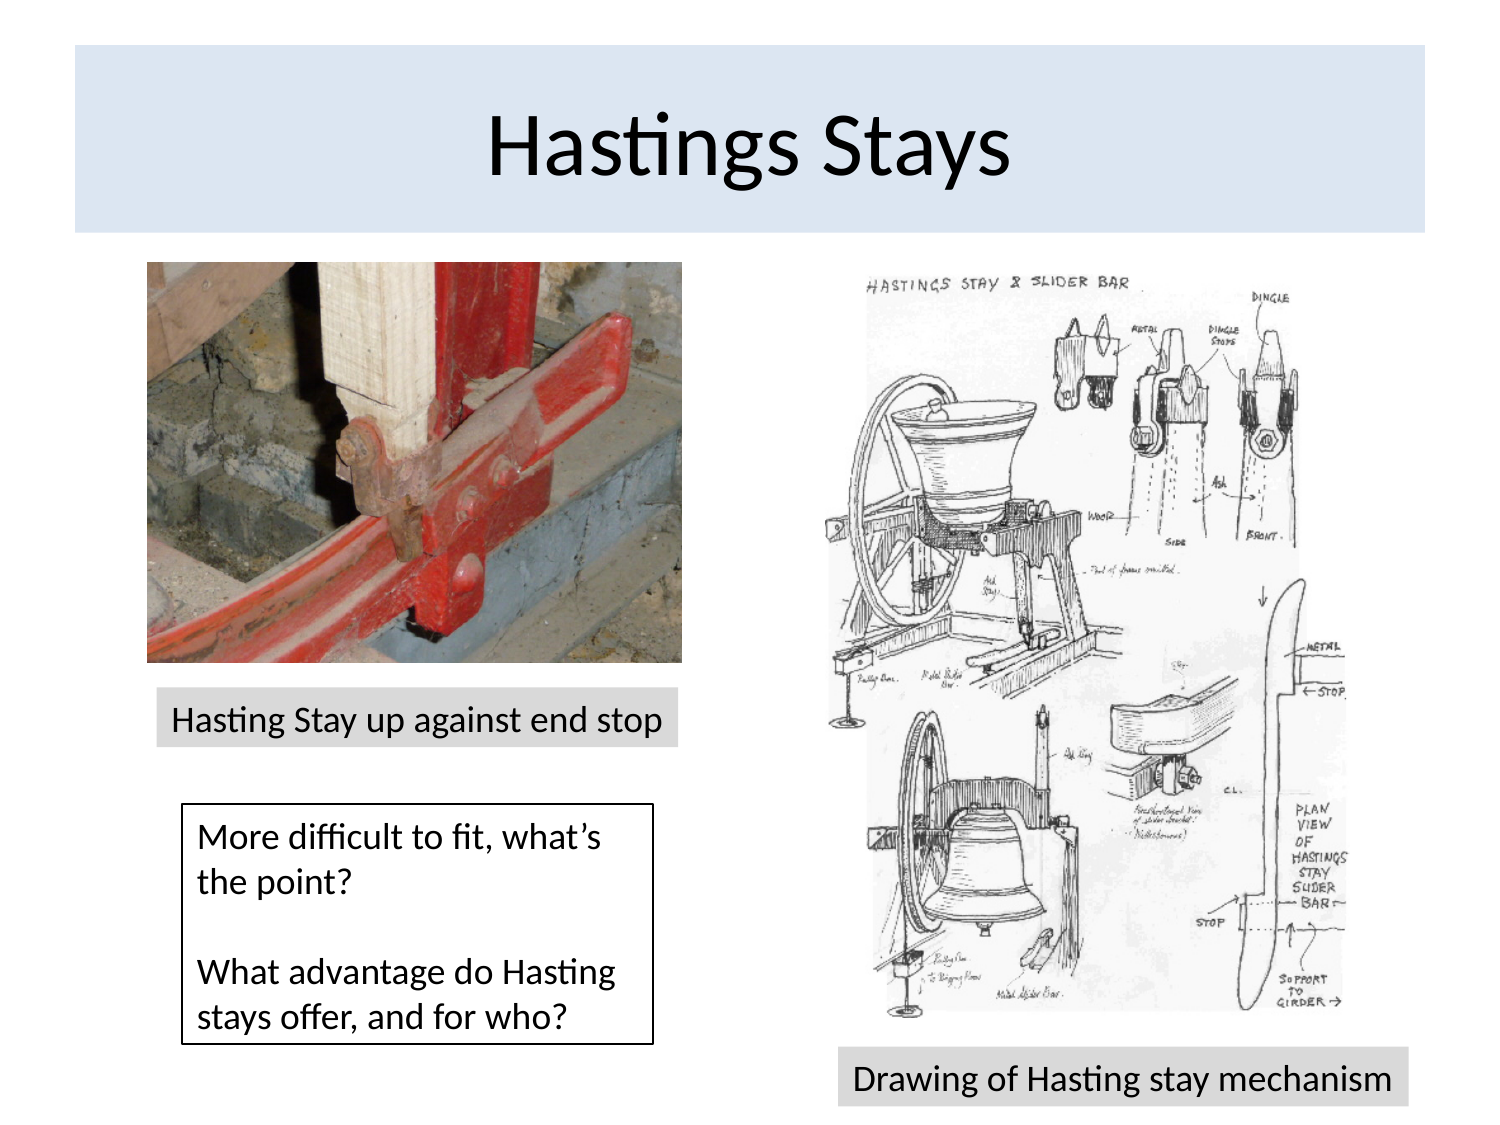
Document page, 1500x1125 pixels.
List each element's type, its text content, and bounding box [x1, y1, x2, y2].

text_box Hasting Stay up against end stop [156, 687, 679, 748]
picture [147, 262, 682, 663]
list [824, 274, 1350, 1018]
text_box More difficult to fit, what’s the point? What advantage do Hasting stays offer, and for who? [182, 804, 653, 1044]
text_box Drawing of Hasting stay mechanism [838, 1046, 1409, 1107]
title Hastings Stays [75, 45, 1425, 233]
